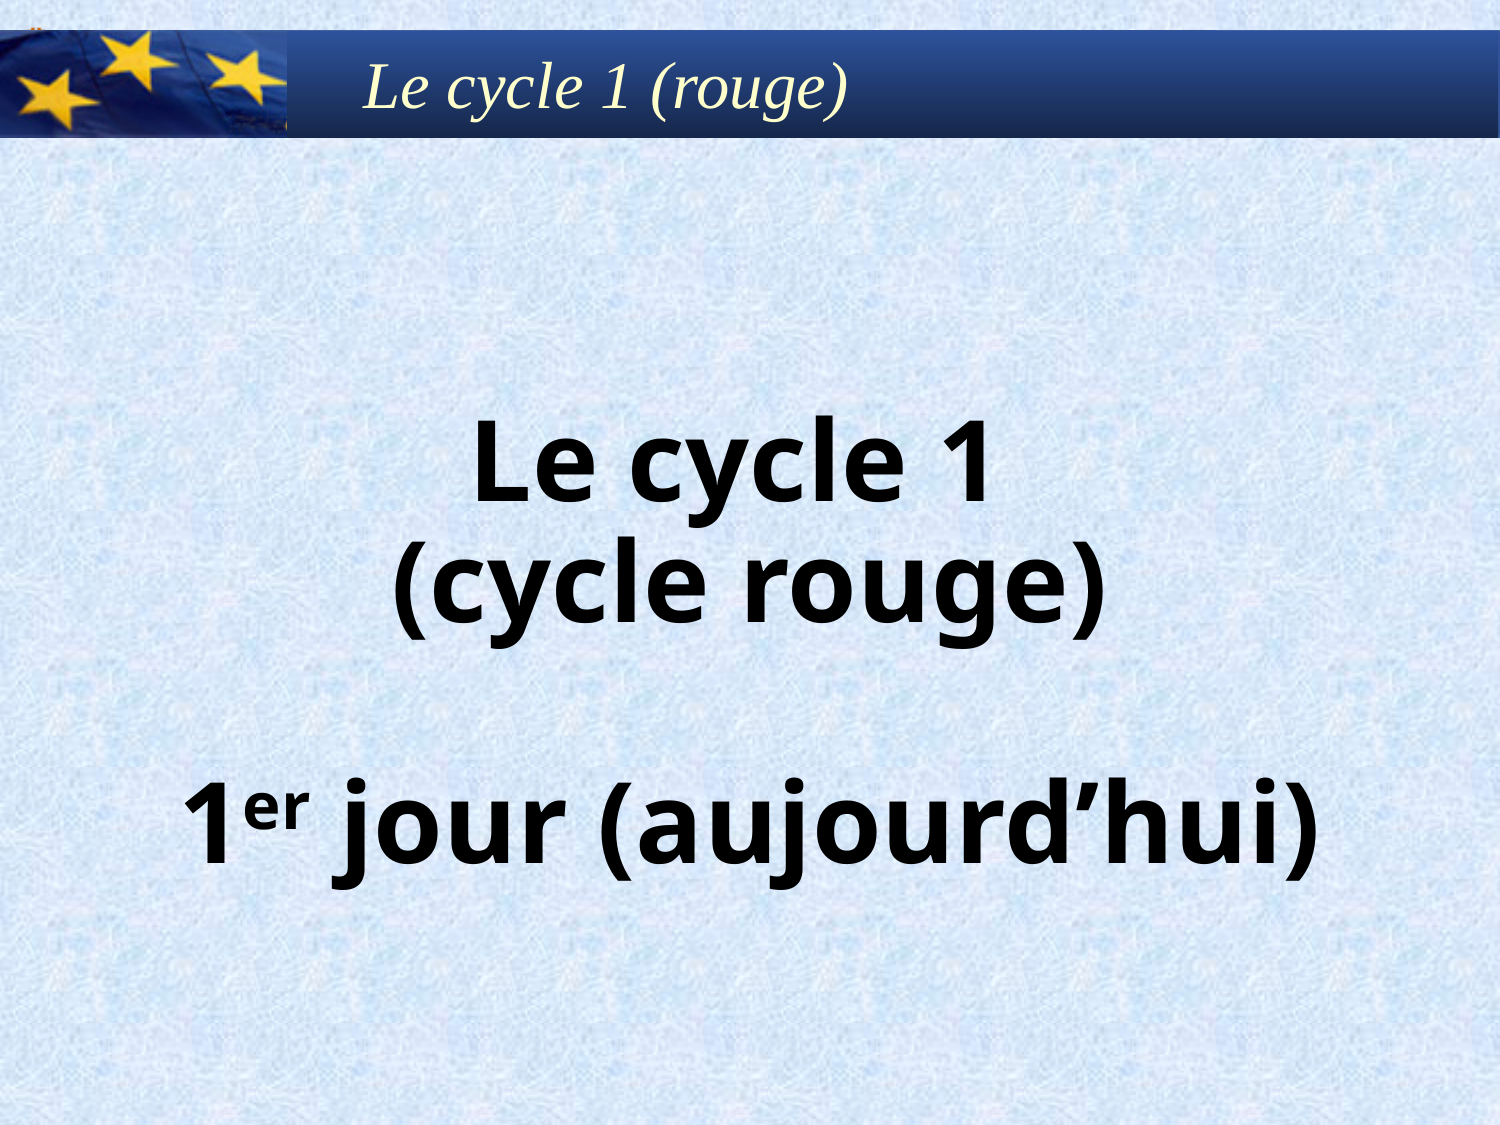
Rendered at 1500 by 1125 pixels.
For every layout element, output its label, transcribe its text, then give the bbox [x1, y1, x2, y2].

list Le cycle 1 (cycle rouge) 1er jour (aujourd’hui) [41, 139, 1459, 1125]
text_box Le cycle 1 (rouge) [348, 34, 1500, 130]
picture [0, 0, 1500, 1125]
